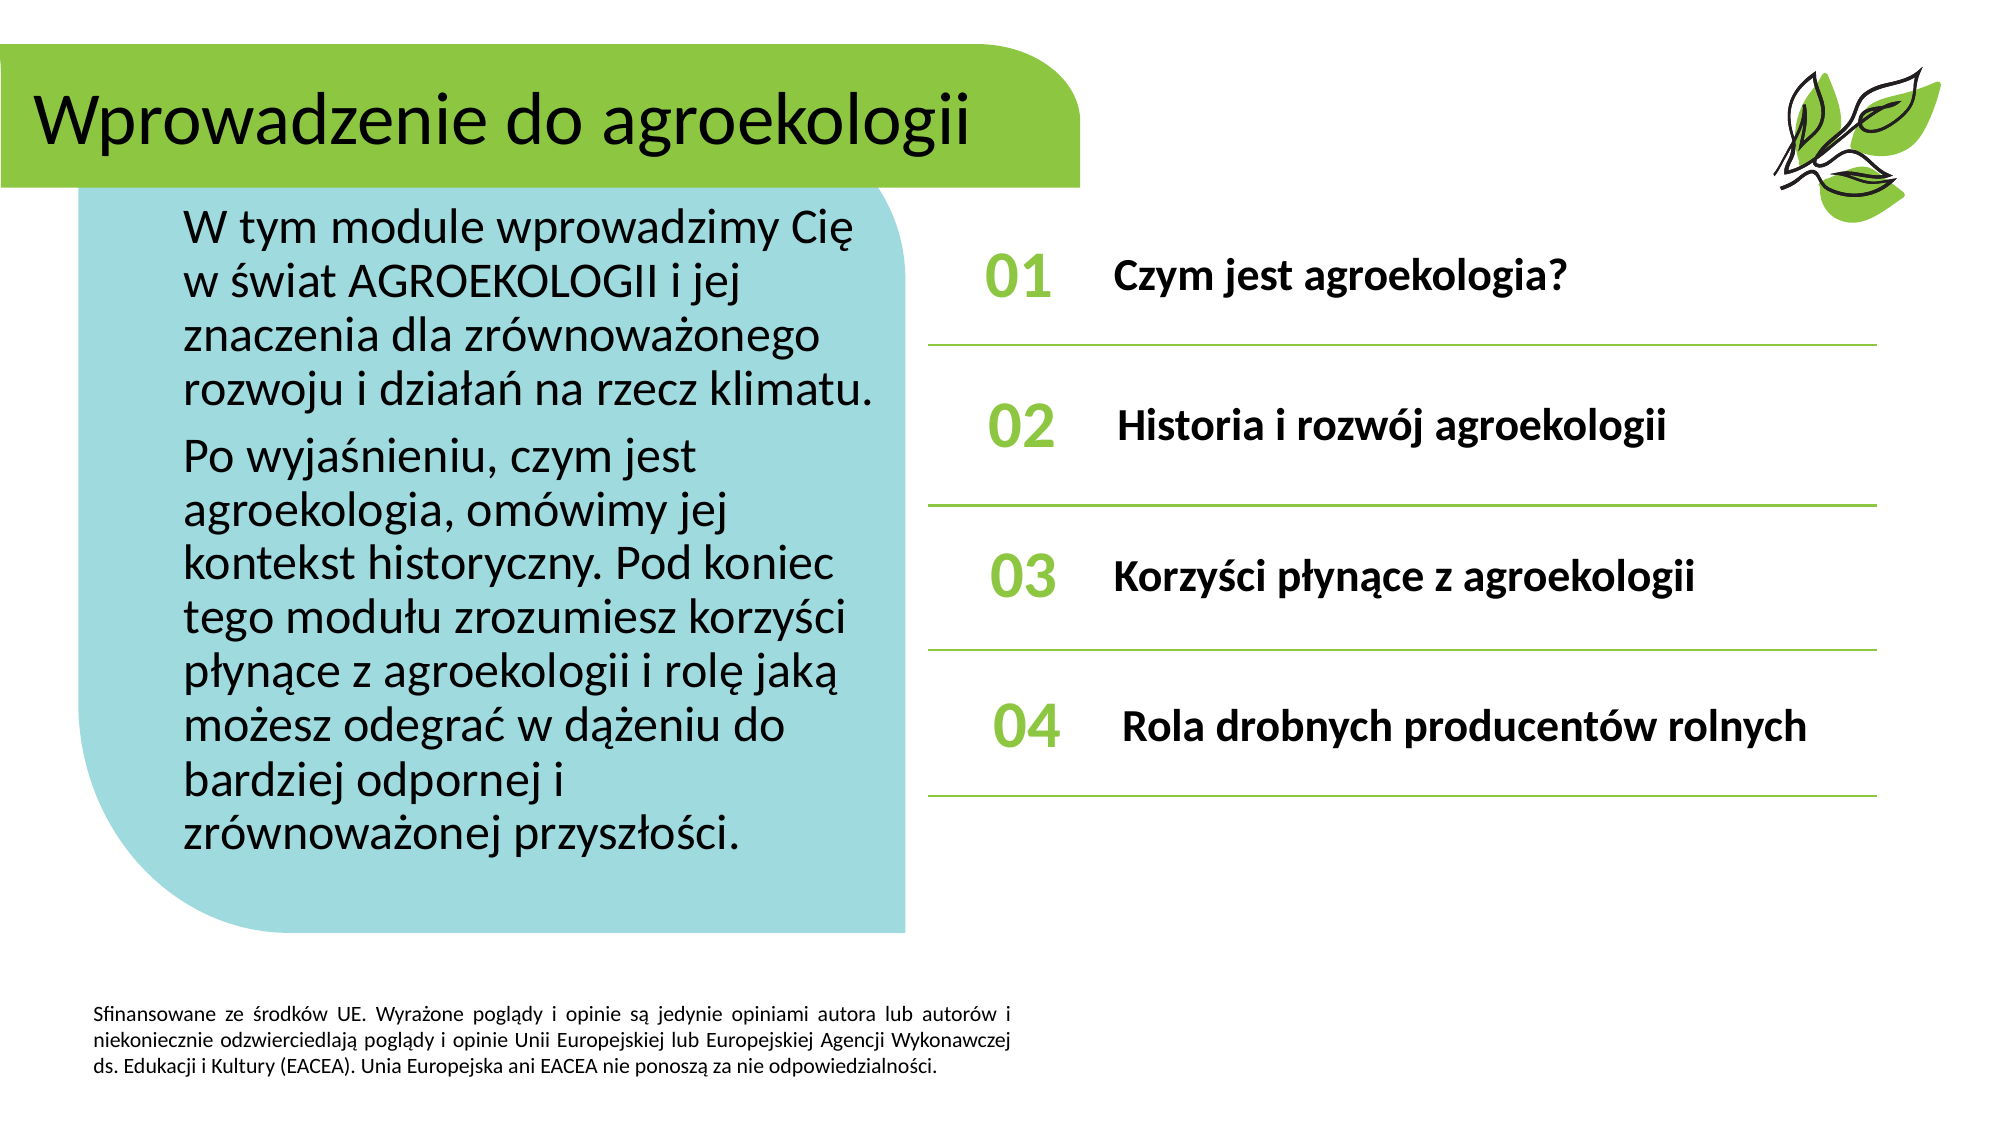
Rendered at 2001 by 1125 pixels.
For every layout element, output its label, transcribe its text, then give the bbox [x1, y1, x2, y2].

list Rola drobnych producentów rolnych [1106, 669, 1840, 783]
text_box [1782, 40, 1939, 232]
list Wprowadzenie do agroekologii [18, 60, 1085, 180]
list Czym jest agroekologia? [1098, 219, 1832, 333]
list 01 [961, 219, 1077, 333]
list W tym module wprowadzimy Cię w świat AGROEKOLOGII i jej znaczenia dla zrównoważonego rozwoju i działań na rzecz klimatu. Po wyjaśnieniu, czym jest agroekologia, omówimy jej kontekst historyczny. Pod koniec tego modułu zrozumiesz korzyści płynące z agroekologii i rolę jaką możesz odegrać w dążeniu do bardziej odpornej i zrównoważonej przyszłości. [168, 192, 891, 847]
list 04 [969, 669, 1085, 783]
list Historia i rozwój agroekologii [1102, 369, 1908, 483]
list 02 [965, 369, 1081, 483]
list Korzyści płynące z agroekologii [1098, 519, 1832, 633]
list 03 [966, 519, 1082, 633]
